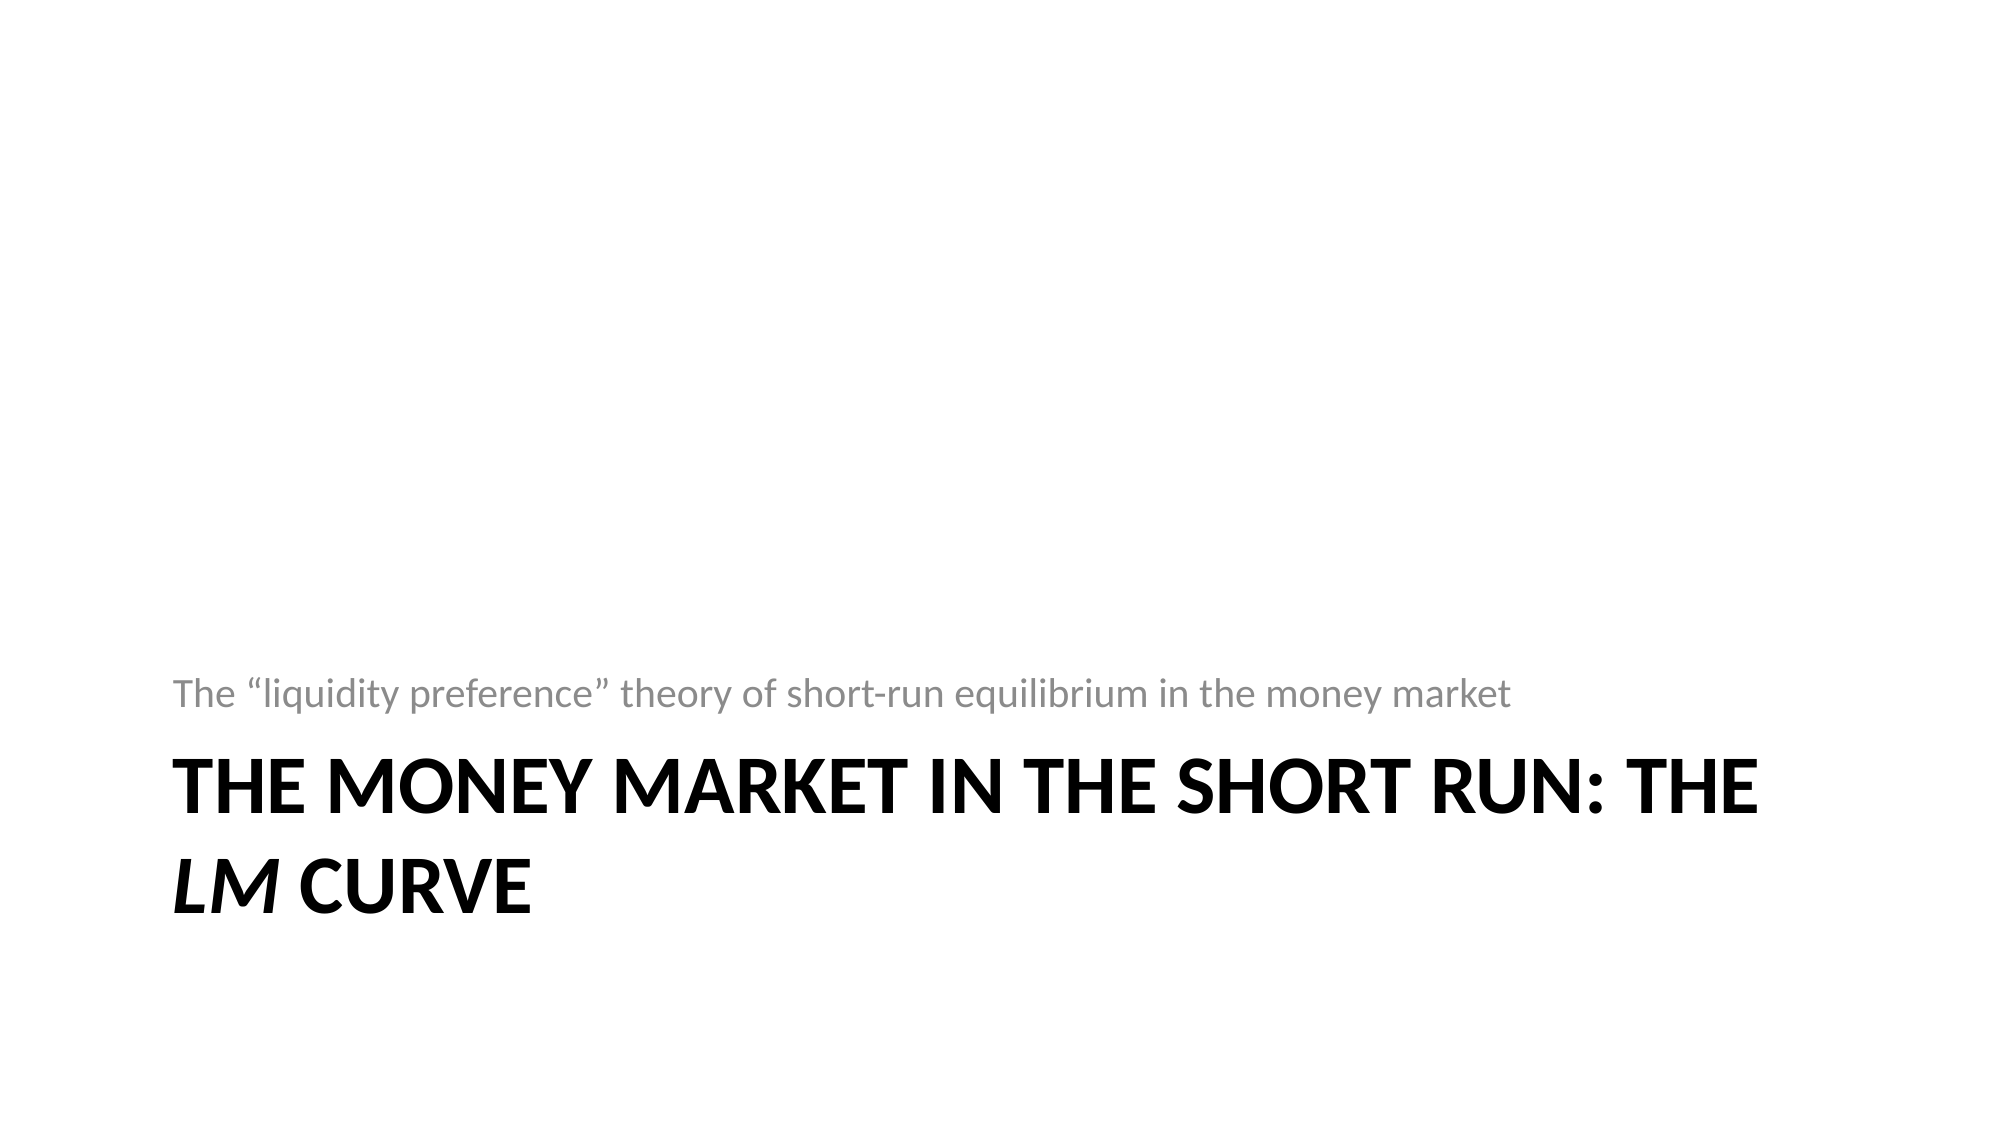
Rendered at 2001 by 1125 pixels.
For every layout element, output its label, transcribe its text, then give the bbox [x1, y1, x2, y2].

list The “liquidity preference” theory of short-run equilibrium in the money market [157, 476, 1858, 723]
title The money market in the short run: the LM Curve [157, 723, 1858, 947]
